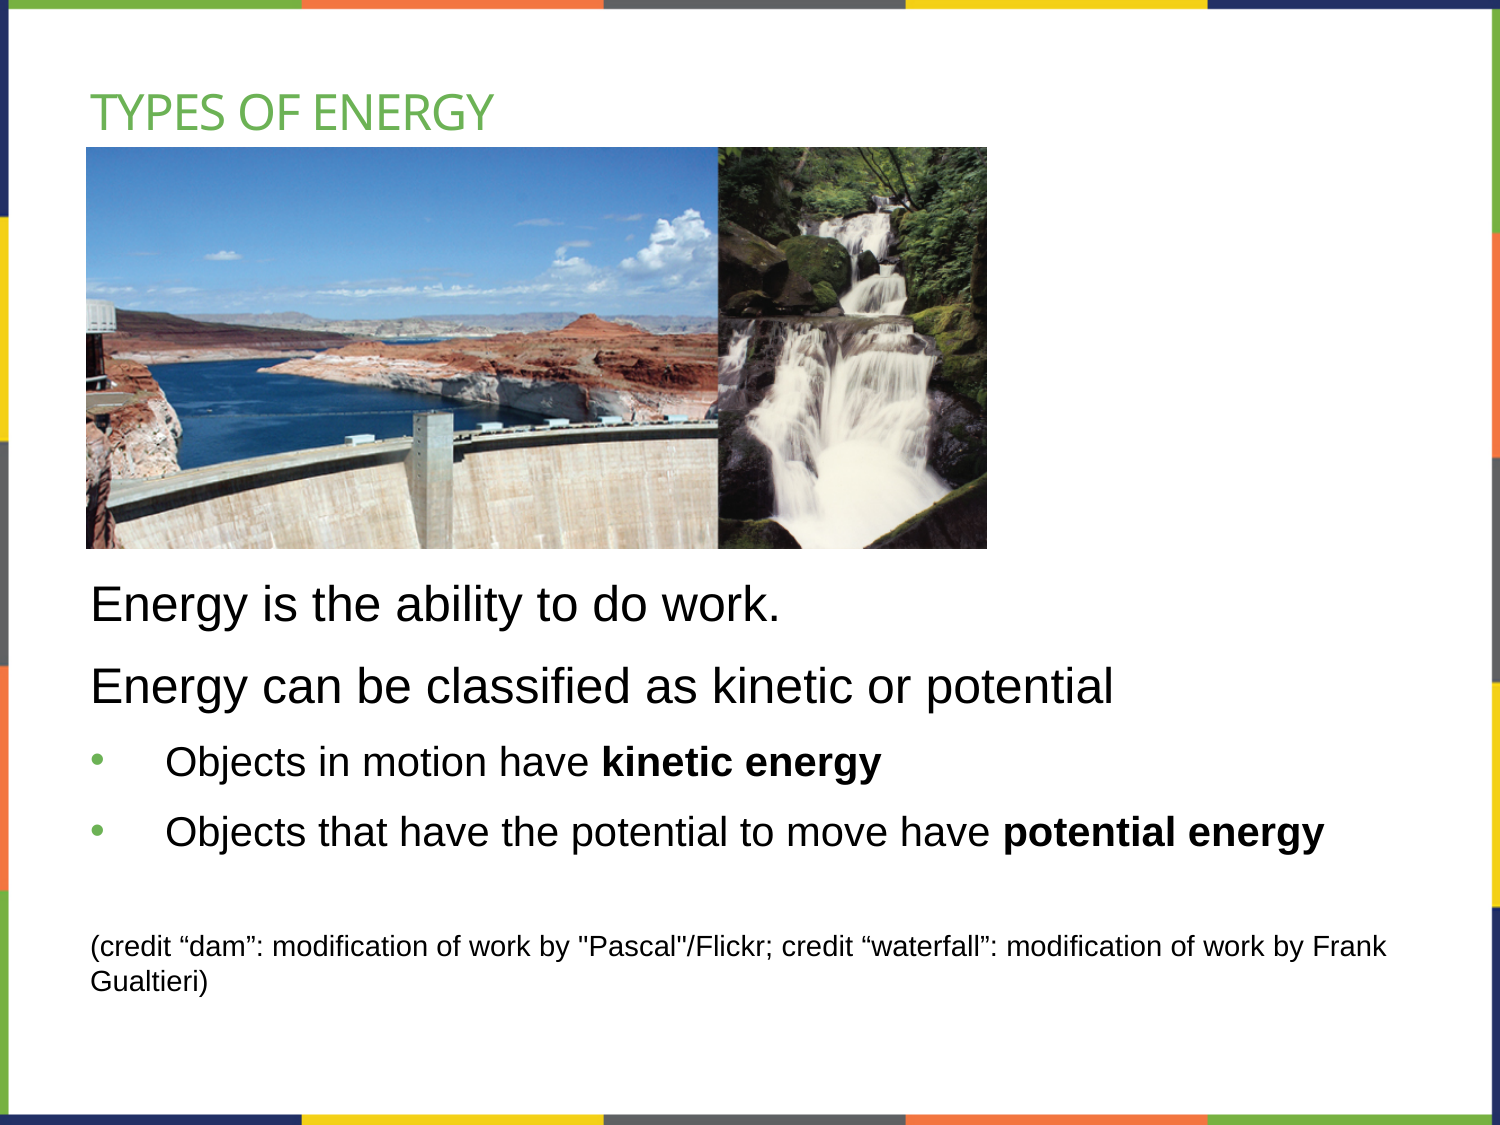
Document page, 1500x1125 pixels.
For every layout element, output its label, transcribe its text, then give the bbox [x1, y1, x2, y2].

picture [0, 0, 1500, 1125]
list Energy is the ability to do work. Energy can be classified as kinetic or potential Objects in motion have kinetic energy Objects that have the potential to move have potential energy (credit “dam”: modification of work by "Pascal"/Flickr; credit “waterfall”: modification of work by Frank Gualtieri) [75, 563, 1500, 1100]
title Types of ENergy [75, 39, 1398, 148]
